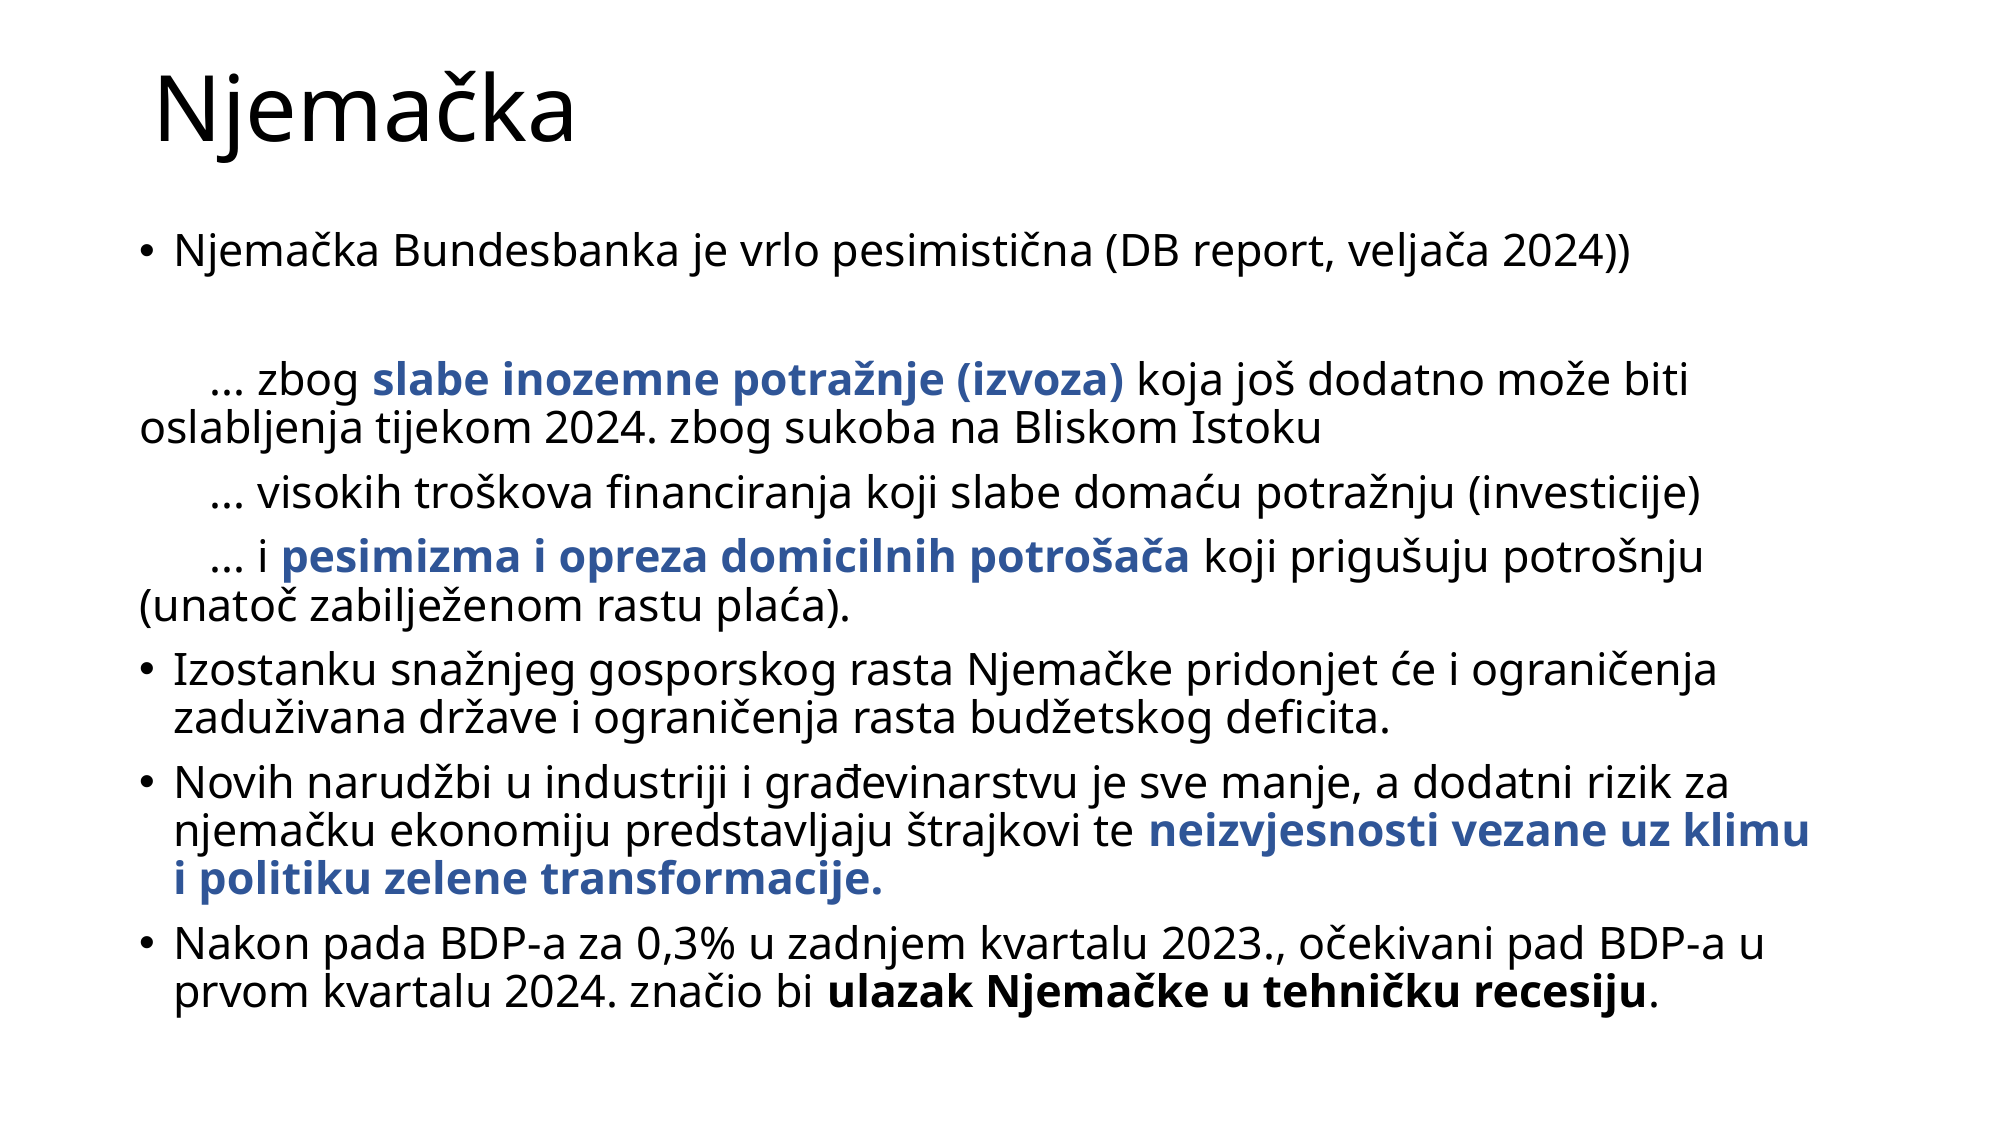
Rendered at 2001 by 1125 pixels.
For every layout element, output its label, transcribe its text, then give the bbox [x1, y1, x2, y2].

title Njemačka [137, 3, 1863, 221]
list Njemačka Bundesbanka je vrlo pesimistična (DB report, veljača 2024)) ... zbog slabe inozemne potražnje (izvoza) koja još dodatno može biti oslabljenja tijekom 2024. zbog sukoba na Bliskom Istoku ... visokih troškova financiranja koji slabe domaću potražnju (investicije) ... i pesimizma i opreza domicilnih potrošača koji prigušuju potrošnju (unatoč zabilježenom rastu plaća). Izostanku snažnjeg gosporskog rasta Njemačke pridonjet će i ograničenja zaduživana države i ograničenja rasta budžetskog deficita. Novih narudžbi u industriji i građevinarstvu je sve manje, a dodatni rizik za njemačku ekonomiju predstavljaju štrajkovi te neizvjesnosti vezane uz klimu i politiku zelene transformacije. Nakon pada BDP-a za 0,3% u zadnjem kvartalu 2023., očekivani pad BDP-a u prvom kvartalu 2024. značio bi ulazak Njemačke u tehničku recesiju. [124, 220, 1850, 1045]
